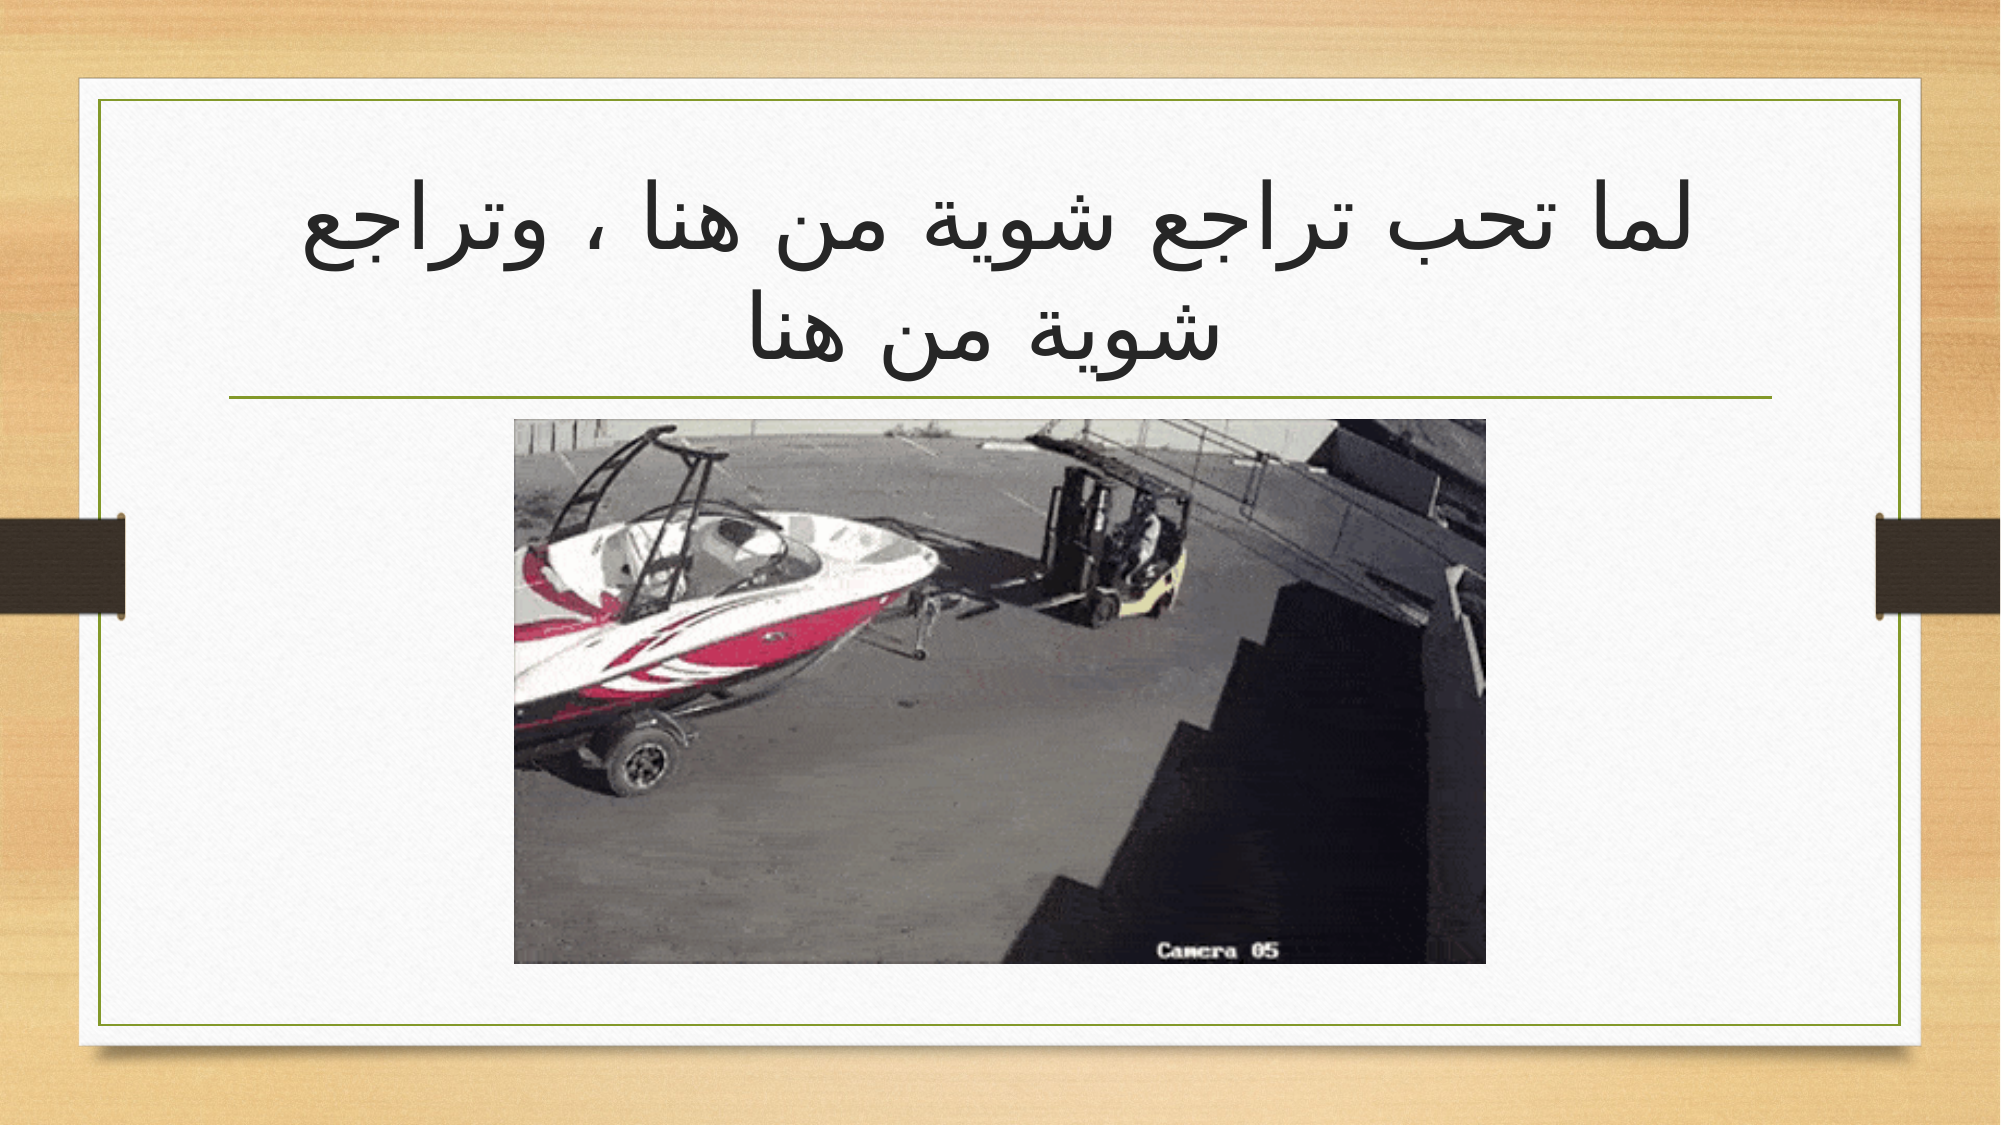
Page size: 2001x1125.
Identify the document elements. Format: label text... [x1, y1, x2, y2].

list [514, 419, 1486, 964]
title لما تحب تراجع شوية من هنا ، وتراجع شوية من هنا [212, 161, 1788, 375]
picture [0, 0, 2001, 1125]
